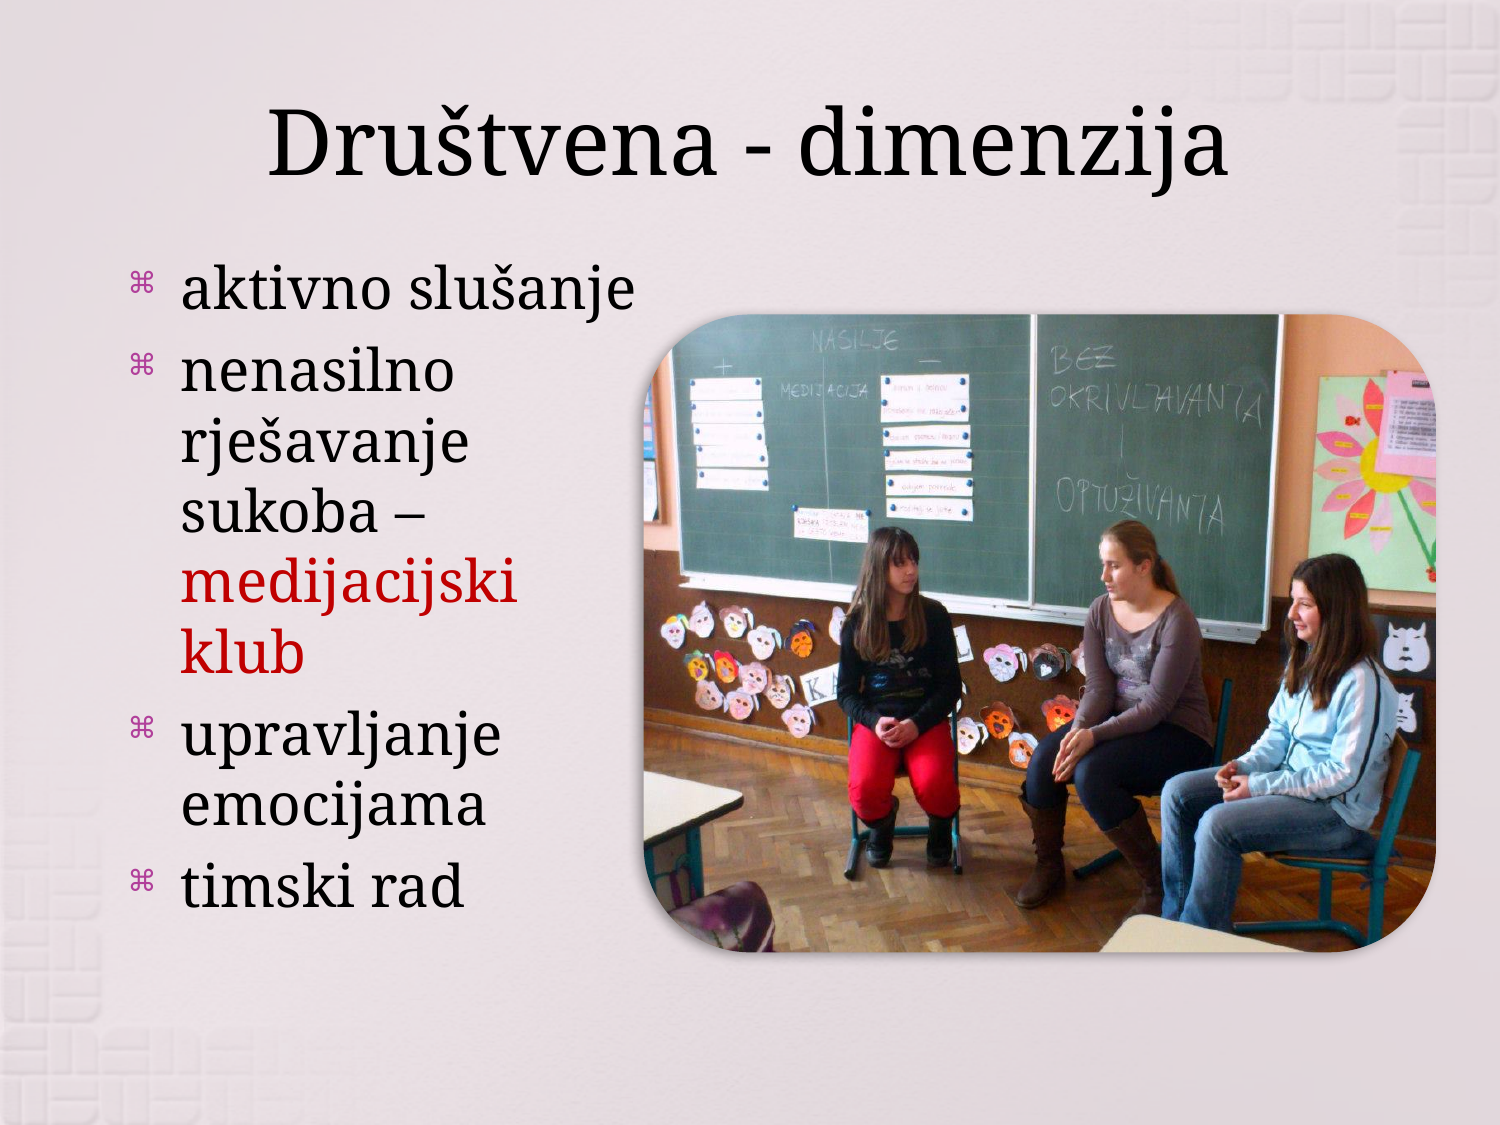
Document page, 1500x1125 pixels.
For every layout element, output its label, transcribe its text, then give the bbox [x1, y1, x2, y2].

list aktivno slušanje nenasilno rješavanje sukoba – medijacijski klub upravljanje emocijama timski rad [112, 243, 656, 1000]
title Društvena - dimenzija [75, 45, 1425, 233]
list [643, 314, 1437, 953]
